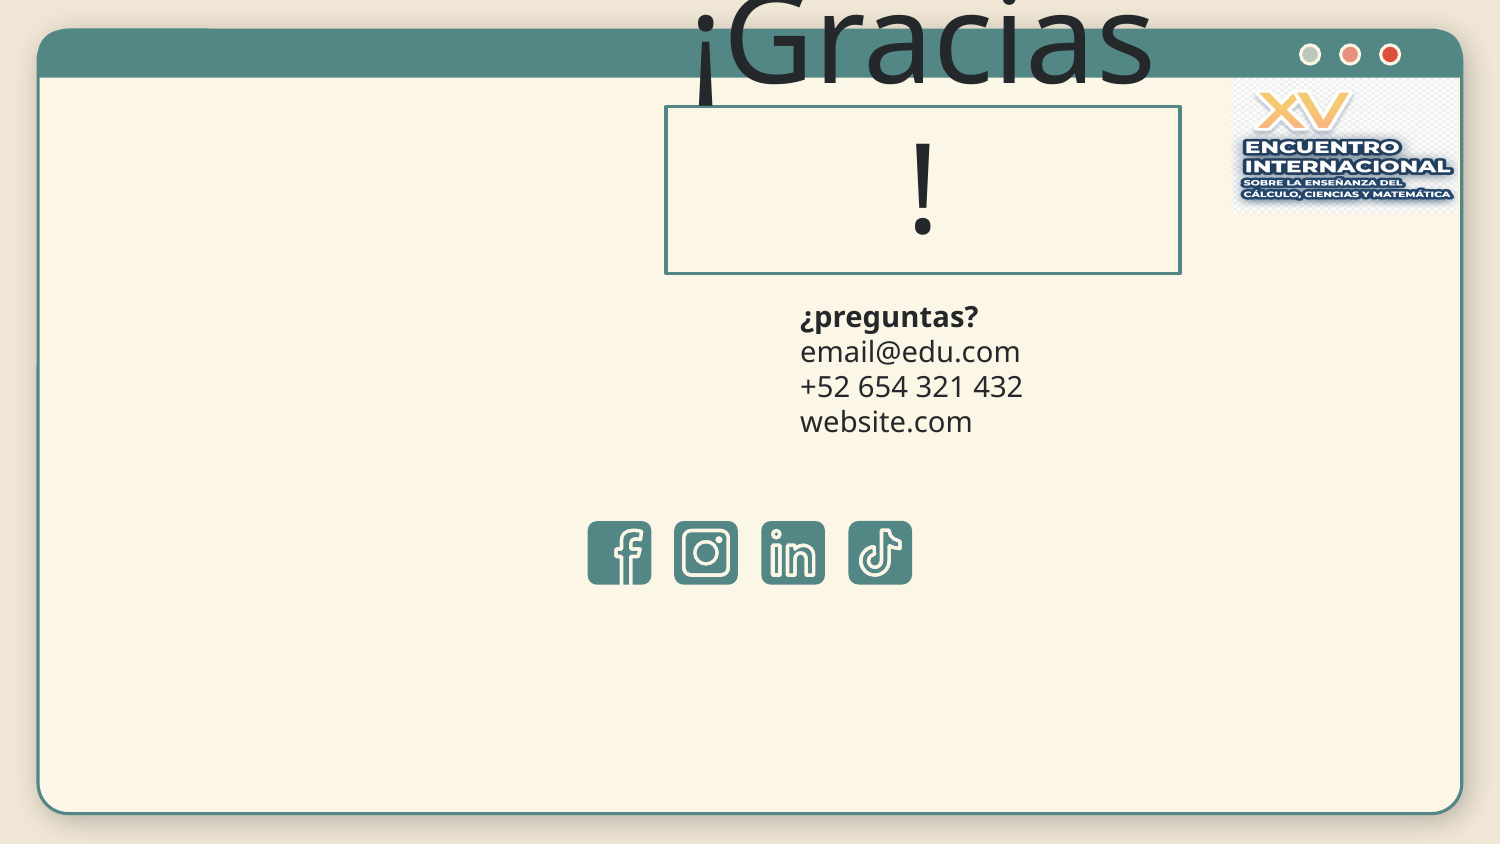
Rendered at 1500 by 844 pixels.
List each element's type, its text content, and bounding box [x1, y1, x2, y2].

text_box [848, 520, 913, 585]
title ¡Gracias! [664, 105, 1182, 275]
title ¿preguntas? email@edu.com +52 654 321 432 website.com [785, 283, 1246, 422]
picture [1231, 77, 1458, 214]
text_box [587, 520, 652, 585]
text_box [761, 520, 826, 585]
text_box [673, 520, 739, 585]
